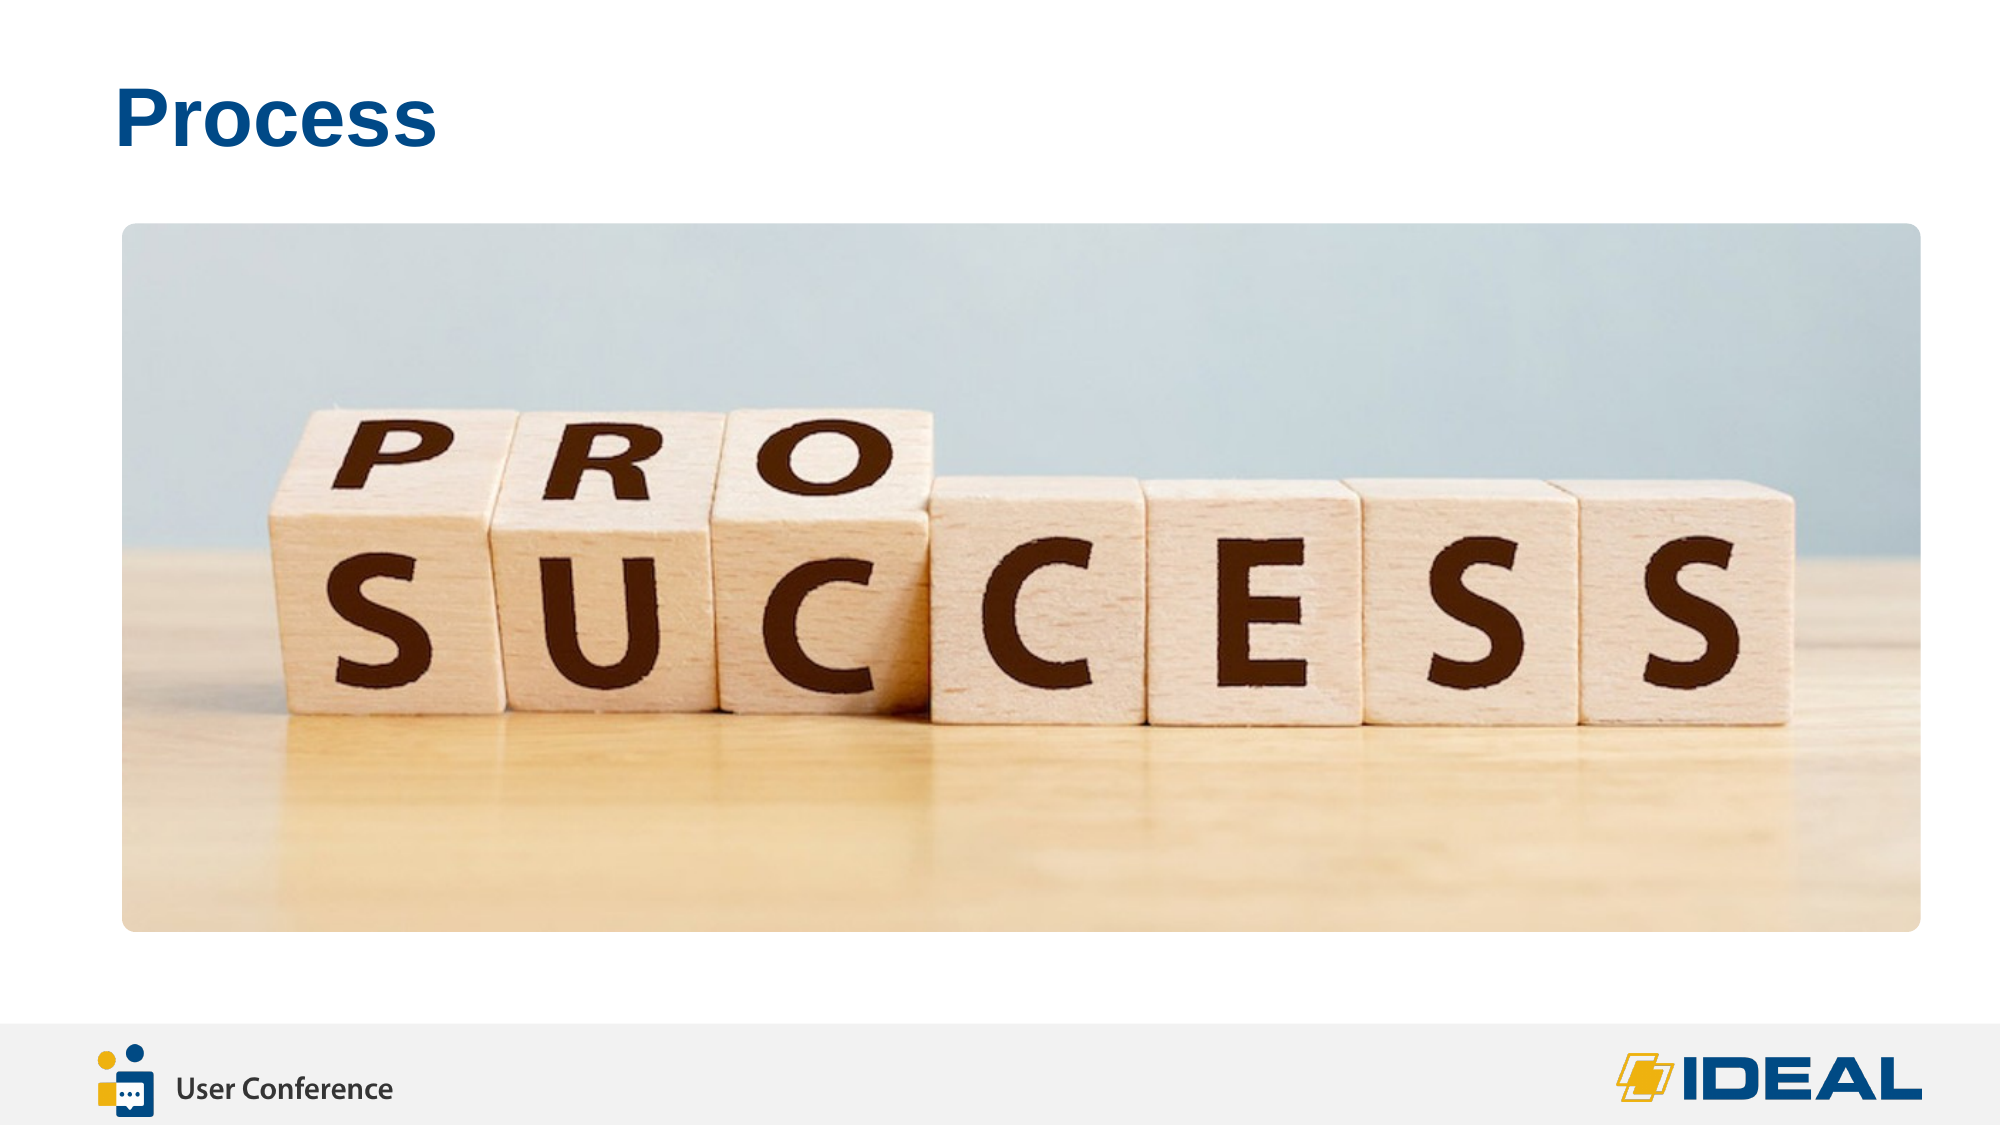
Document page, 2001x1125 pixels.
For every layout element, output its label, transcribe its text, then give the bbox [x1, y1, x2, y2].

picture [1616, 1053, 1922, 1102]
picture [97, 1044, 393, 1117]
picture [121, 222, 1922, 933]
title Process [99, 59, 1937, 278]
